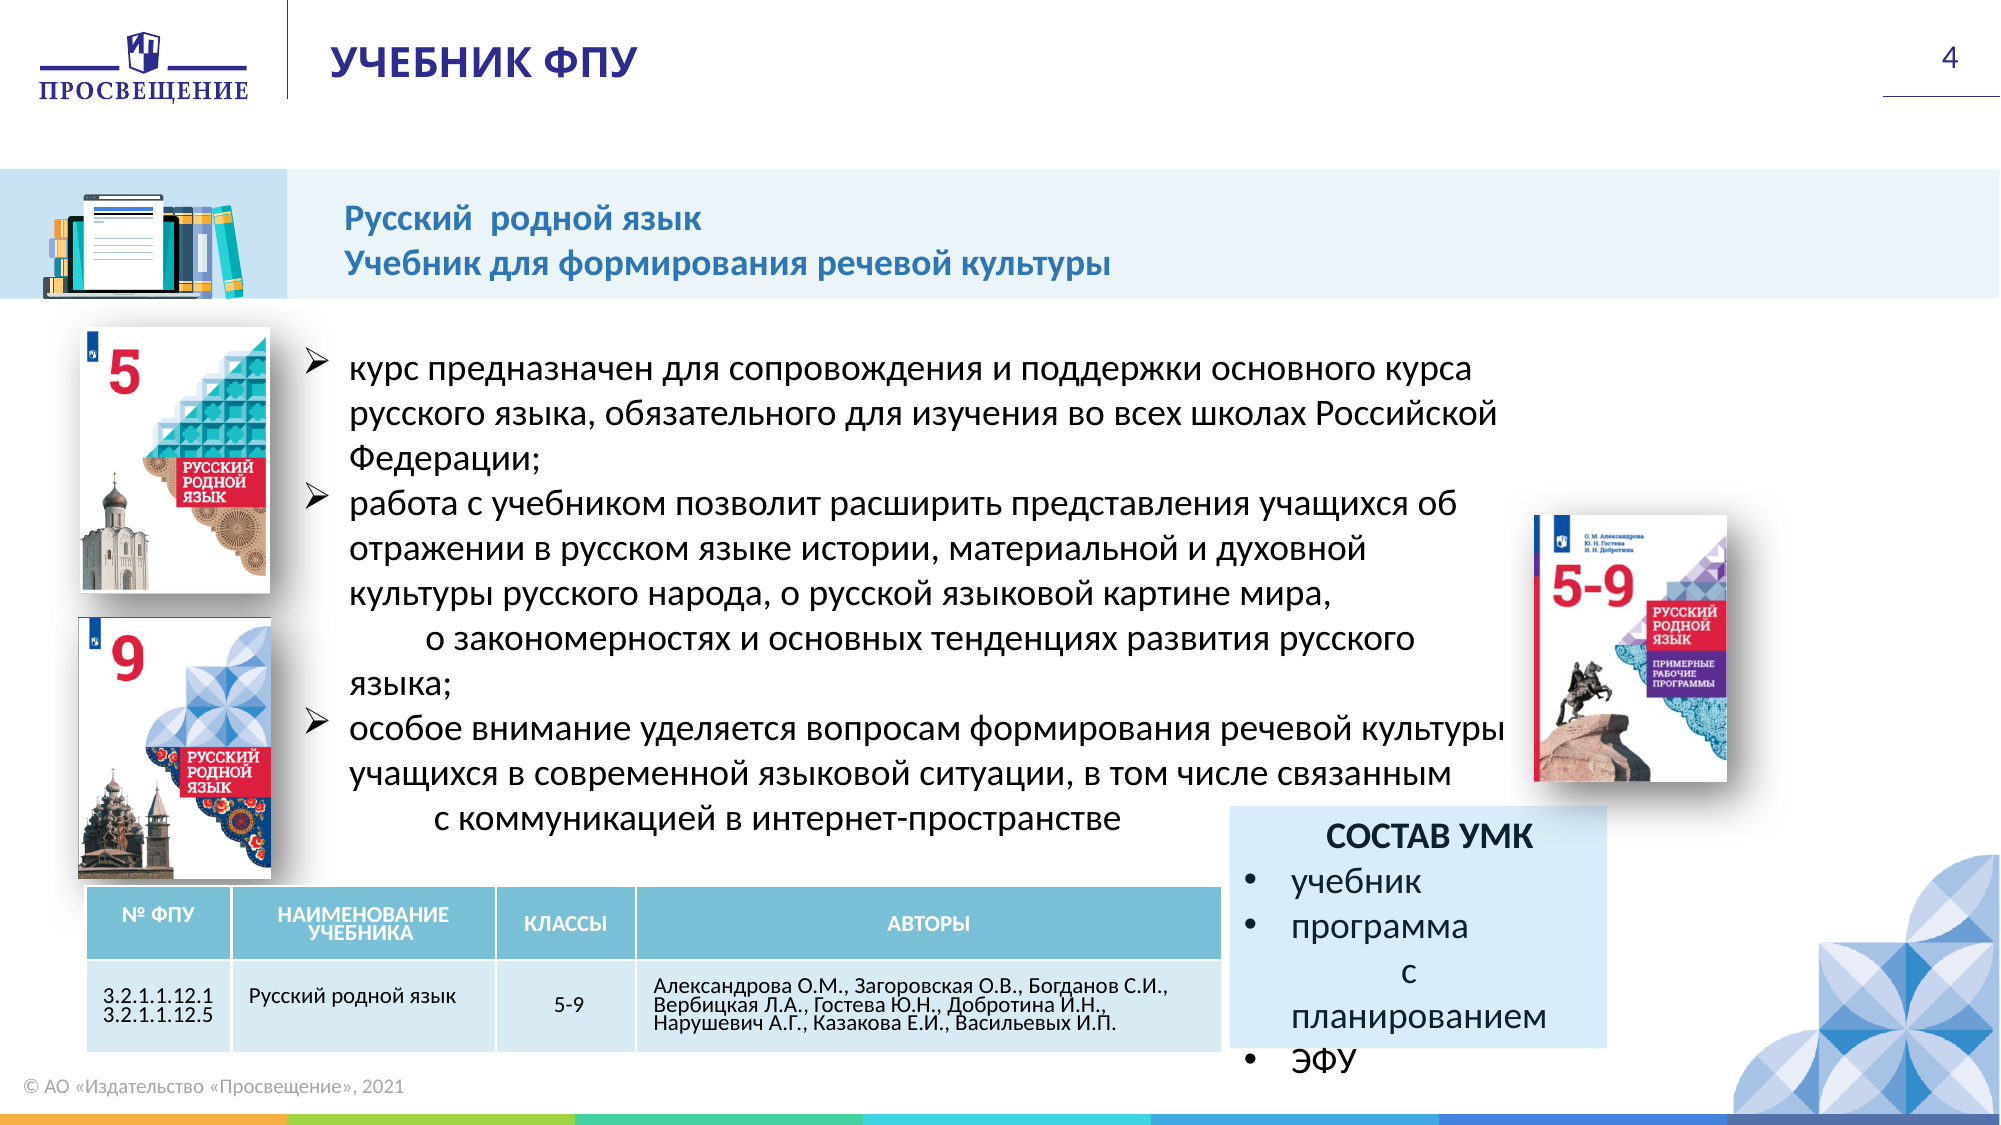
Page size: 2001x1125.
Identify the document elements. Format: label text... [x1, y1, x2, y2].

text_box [39, 31, 248, 104]
picture [1534, 515, 1727, 782]
picture [0, 841, 2000, 1125]
text_box курс предназначен для сопровождения и поддержки основного курса русского языка, обязательного для изучения во всех школах Российской Федерации; работа с учебником позволит расширить представления учащихся об отражении в русском языке истории, материальной и духовной культуры русского народа, о русской языковой картине мира, о закономерностях и основных тенденциях развития русского языка; особое внимание уделяется вопросам формирования речевой культуры учащихся в современной языковой ситуации, в том числе связанным с коммуникацией в интернет-пространстве [307, 335, 1532, 846]
picture [80, 327, 270, 594]
table_header АВТОРЫ [637, 887, 1221, 959]
table_header НАИМЕНОВАНИЕ УЧЕБНИКА [233, 887, 495, 959]
picture [78, 617, 271, 879]
text_box СОСТАВ УМК учебник программа с планированием ЭФУ [1229, 803, 1631, 1088]
text_box [288, 168, 2000, 300]
table_cell Александрова О.М., Загоровская О.В., Богданов С.И., Вербицкая Л.А., Гостева Ю.Н., Добротина И.Н., Нарушевич А.Г., Казакова Е.И., Васильевых И.П. [637, 961, 1221, 1052]
table_cell 3.2.1.1.12.1 3.2.1.1.12.5 [87, 961, 230, 1052]
table_cell 5-9 [497, 961, 635, 1052]
text_box Русский родной язык Учебник для формирования речевой культуры [329, 185, 1655, 291]
table_header КЛАССЫ [497, 887, 635, 959]
text_box 4 [1855, 26, 1974, 85]
text_box [1229, 805, 1608, 1049]
text_box © АО «Издательство «Просвещение», 2021 [22, 1072, 516, 1098]
text_box УЧЕБНИК ФПУ [315, 28, 1669, 94]
text_box [0, 168, 288, 300]
table_header № ФПУ [87, 887, 230, 959]
table_cell Русский родной язык [233, 961, 495, 1052]
picture [43, 194, 244, 299]
